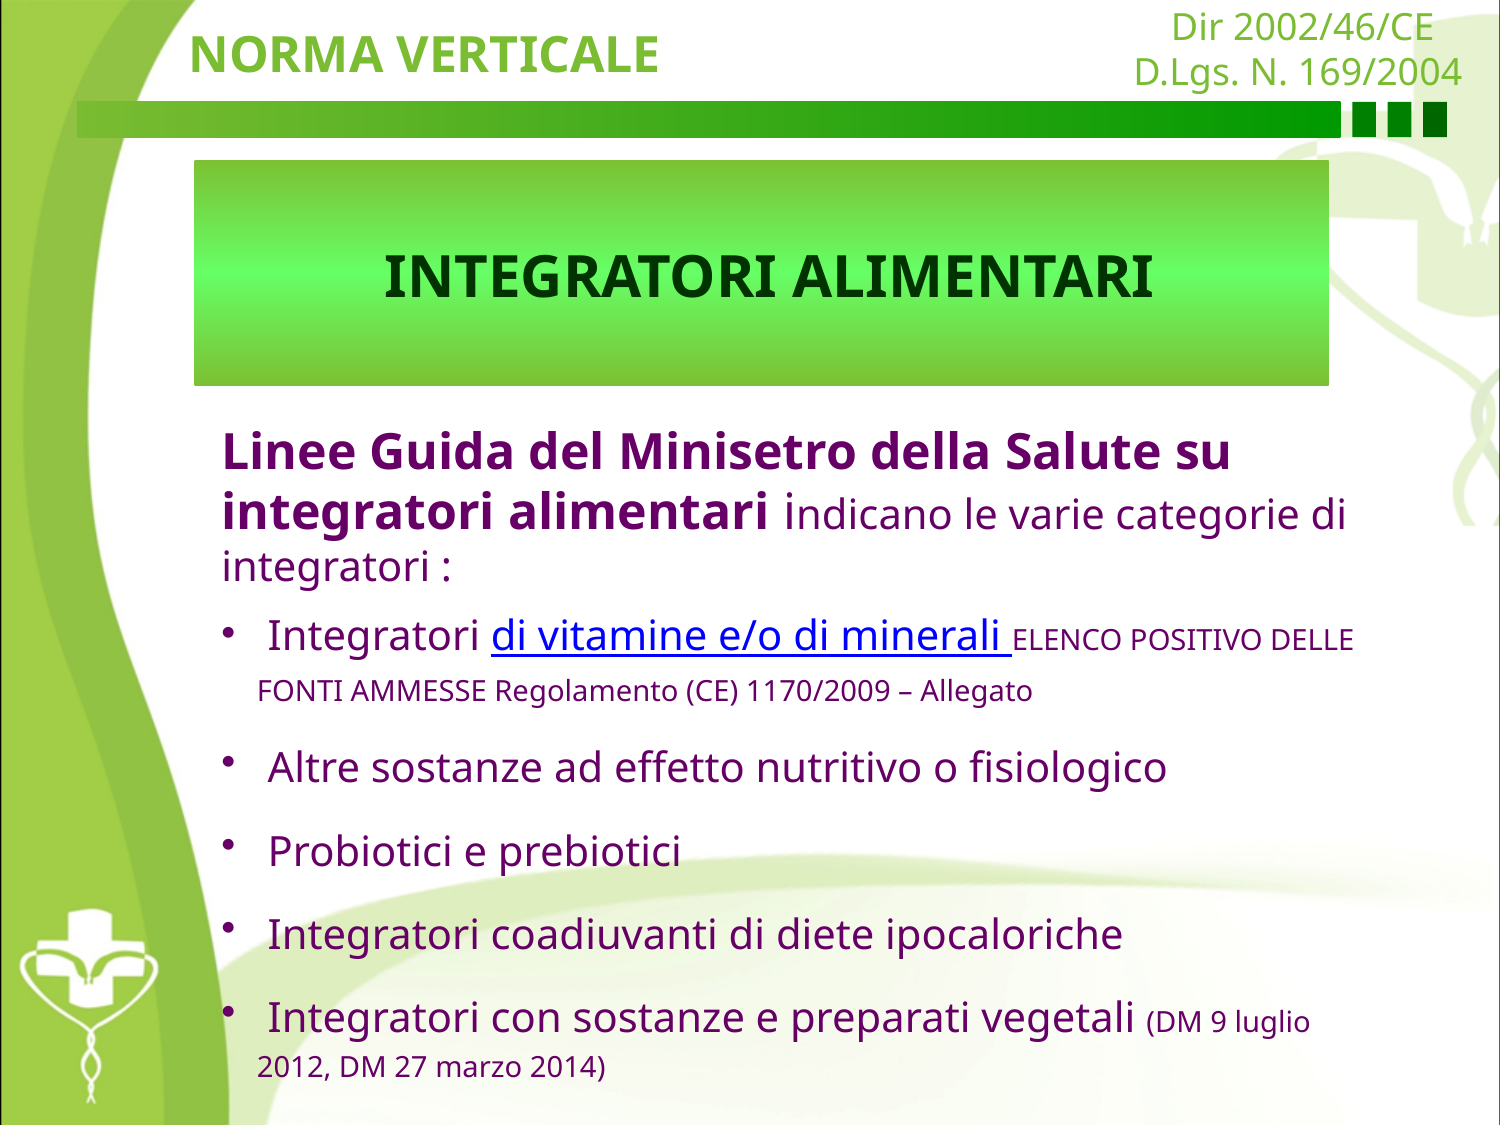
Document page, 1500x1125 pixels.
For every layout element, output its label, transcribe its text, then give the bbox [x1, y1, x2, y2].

picture [0, 0, 1500, 1125]
text_box INTEGRATORI ALIMENTARI [369, 231, 1170, 317]
text_box Linee Guida del Minisetro della Salute su integratori alimentari indicano le varie categorie di integratori : Integratori di vitamine e/o di minerali ELENCO POSITIVO DELLE FONTI AMMESSE Regolamento (CE) 1170/2009 – Allegato Altre sostanze ad effetto nutritivo o fisiologico Probiotici e prebiotici Integratori coadiuvanti di diete ipocaloriche Integratori con sostanze e preparati vegetali (DM 9 luglio 2012, DM 27 marzo 2014) [206, 411, 1400, 1091]
text_box [194, 160, 1329, 386]
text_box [76, 101, 1448, 138]
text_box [159, 0, 1494, 101]
